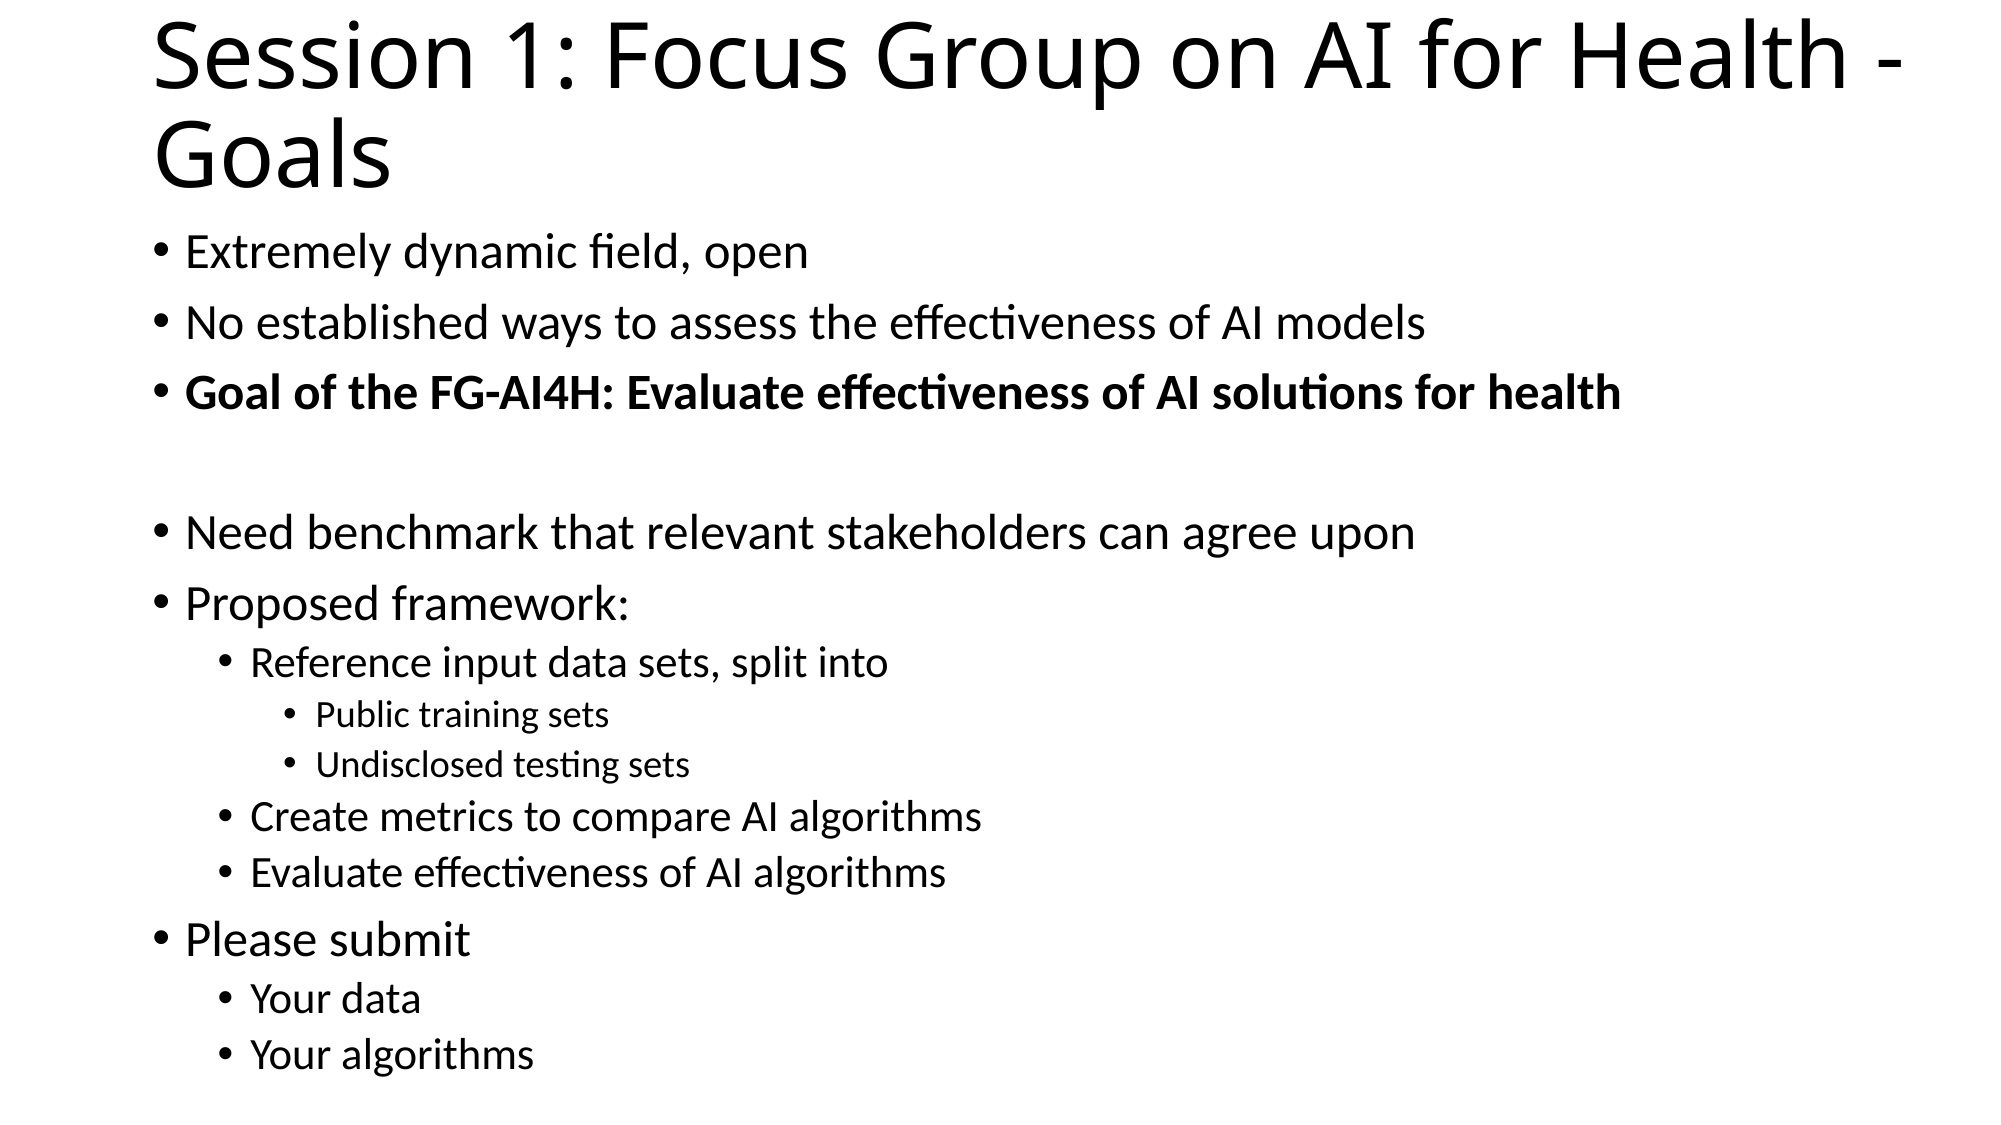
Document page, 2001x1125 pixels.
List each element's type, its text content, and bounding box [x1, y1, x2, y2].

list Extremely dynamic field, open No established ways to assess the effectiveness of AI models Goal of the FG-AI4H: Evaluate effectiveness of AI solutions for health Need benchmark that relevant stakeholders can agree upon Proposed framework: Reference input data sets, split into Public training sets Undisclosed testing sets Create metrics to compare AI algorithms Evaluate effectiveness of AI algorithms Please submit Your data Your algorithms [137, 217, 1947, 1095]
title Session 1: Focus Group on AI for Health - Goals [137, 0, 1931, 217]
